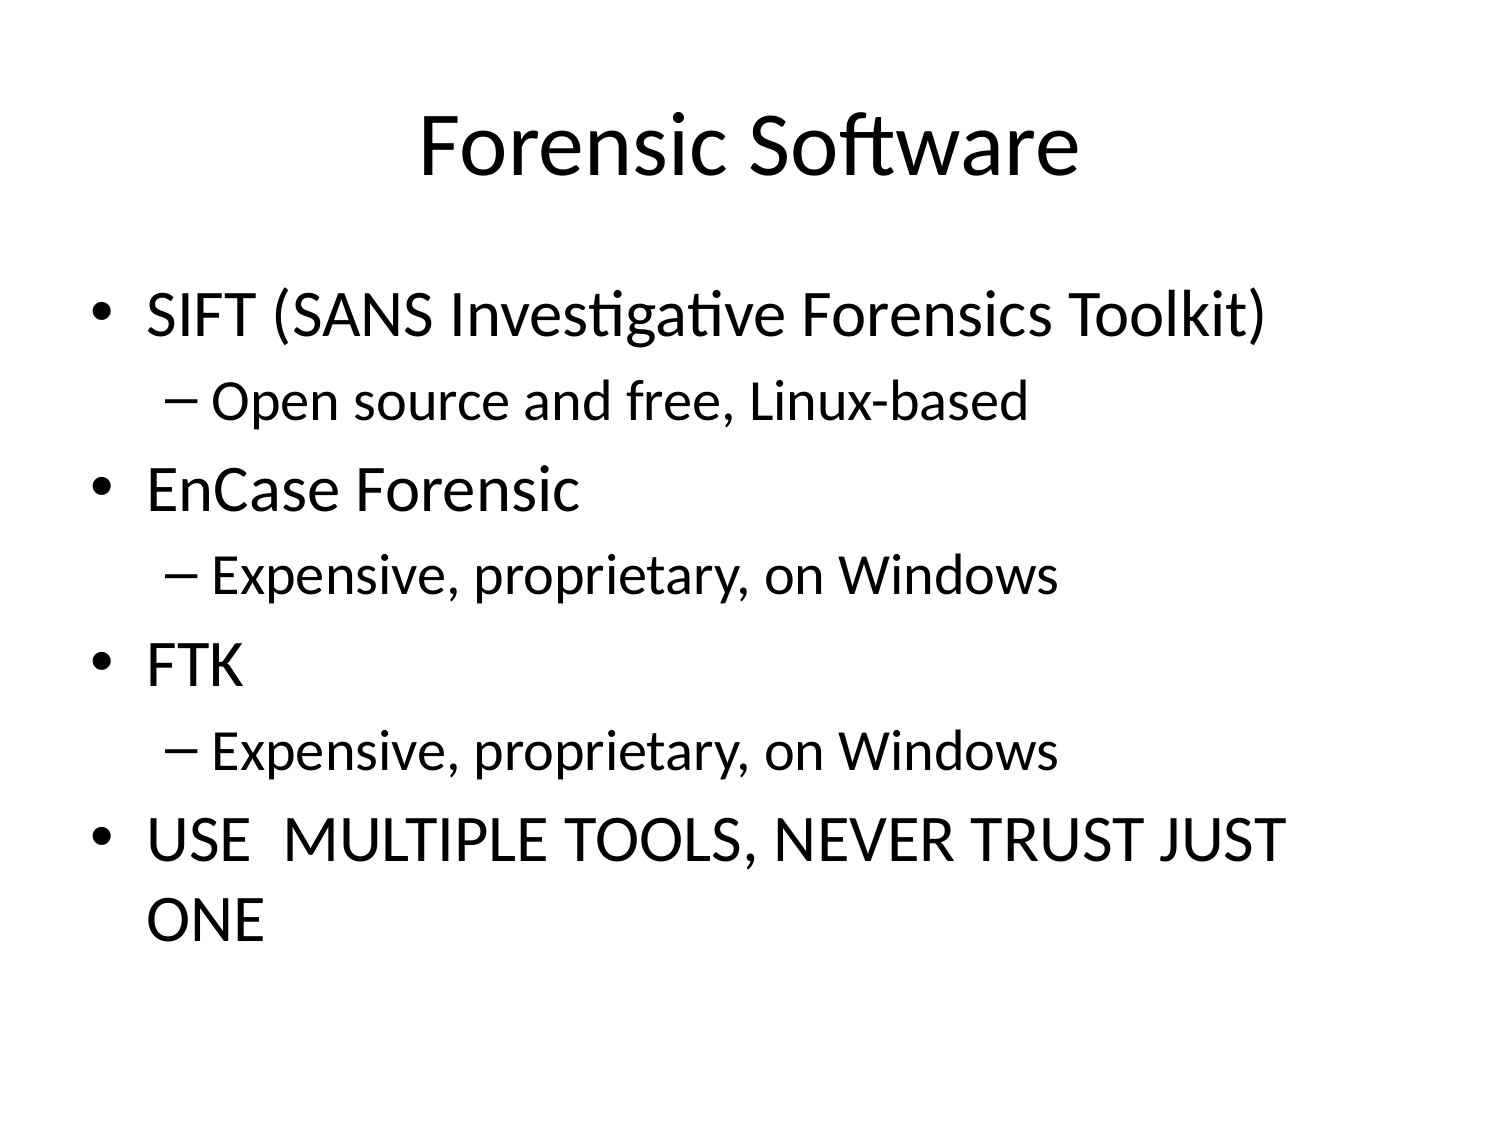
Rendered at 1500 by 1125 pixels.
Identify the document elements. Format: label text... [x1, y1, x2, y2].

list SIFT (SANS Investigative Forensics Toolkit) Open source and free, Linux-based EnCase Forensic Expensive, proprietary, on Windows FTK Expensive, proprietary, on Windows USE MULTIPLE TOOLS, NEVER TRUST JUST ONE [75, 262, 1425, 1005]
title Forensic Software [75, 45, 1425, 233]
